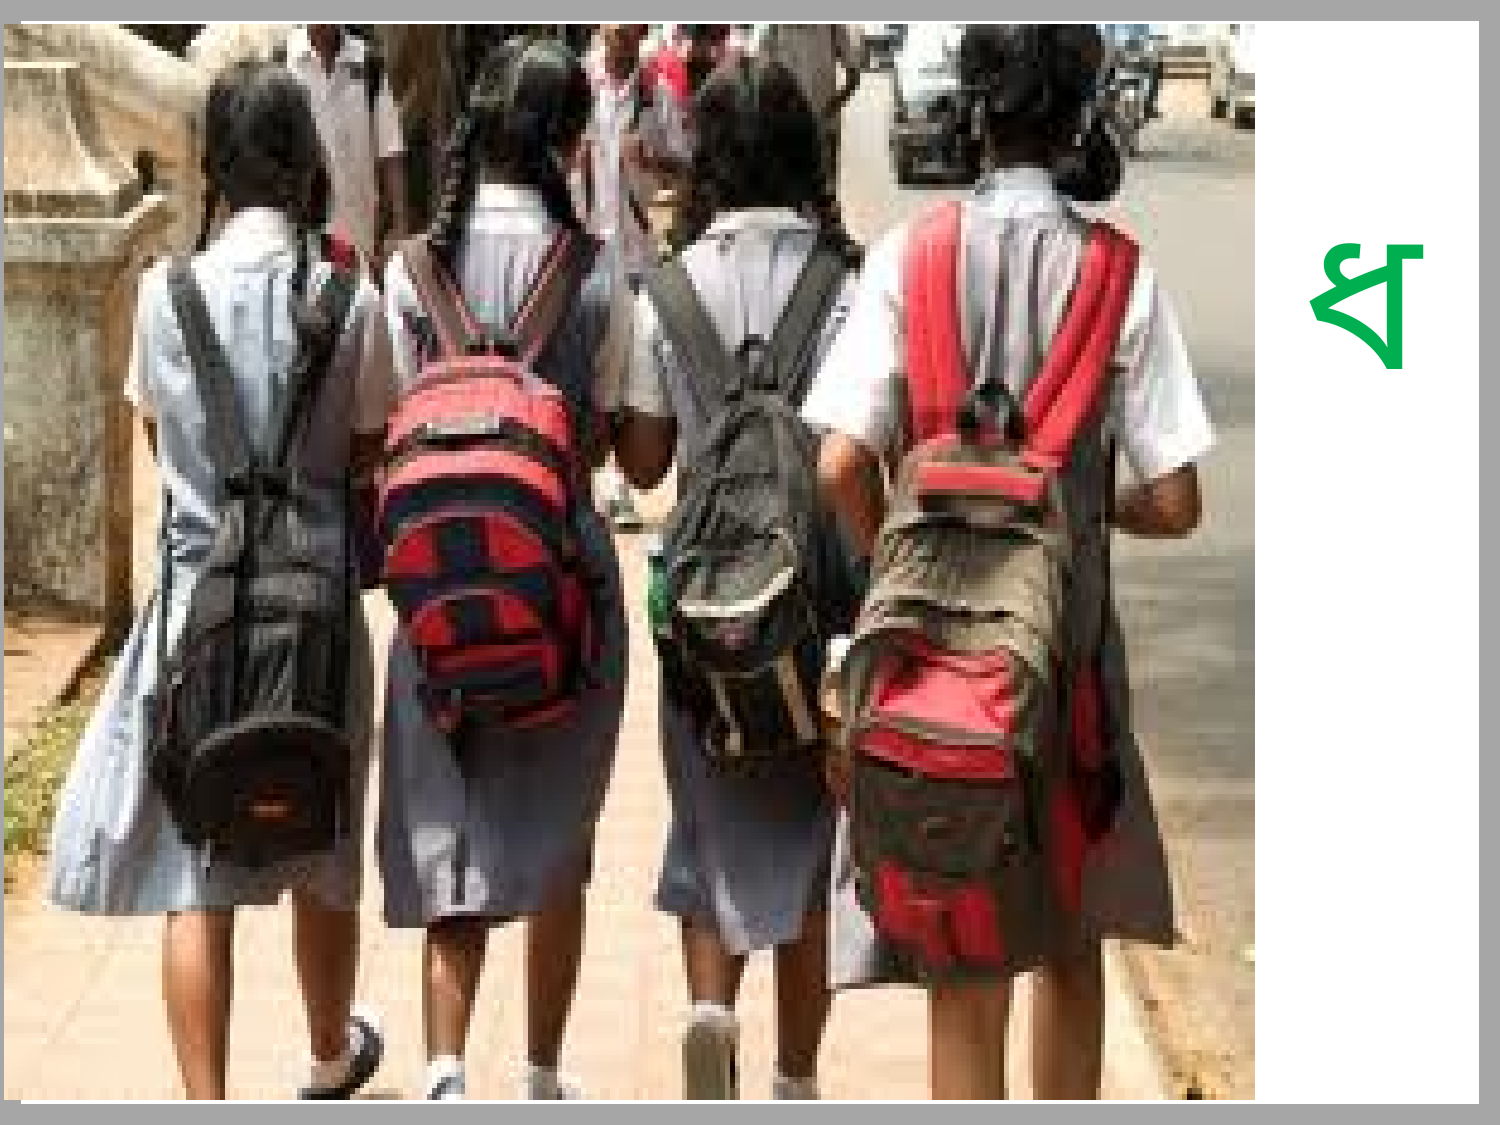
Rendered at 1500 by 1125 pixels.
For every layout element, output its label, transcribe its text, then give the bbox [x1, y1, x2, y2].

text_box ধ ন্য বা দ [1287, 162, 1481, 1125]
picture [4, 24, 1255, 1101]
